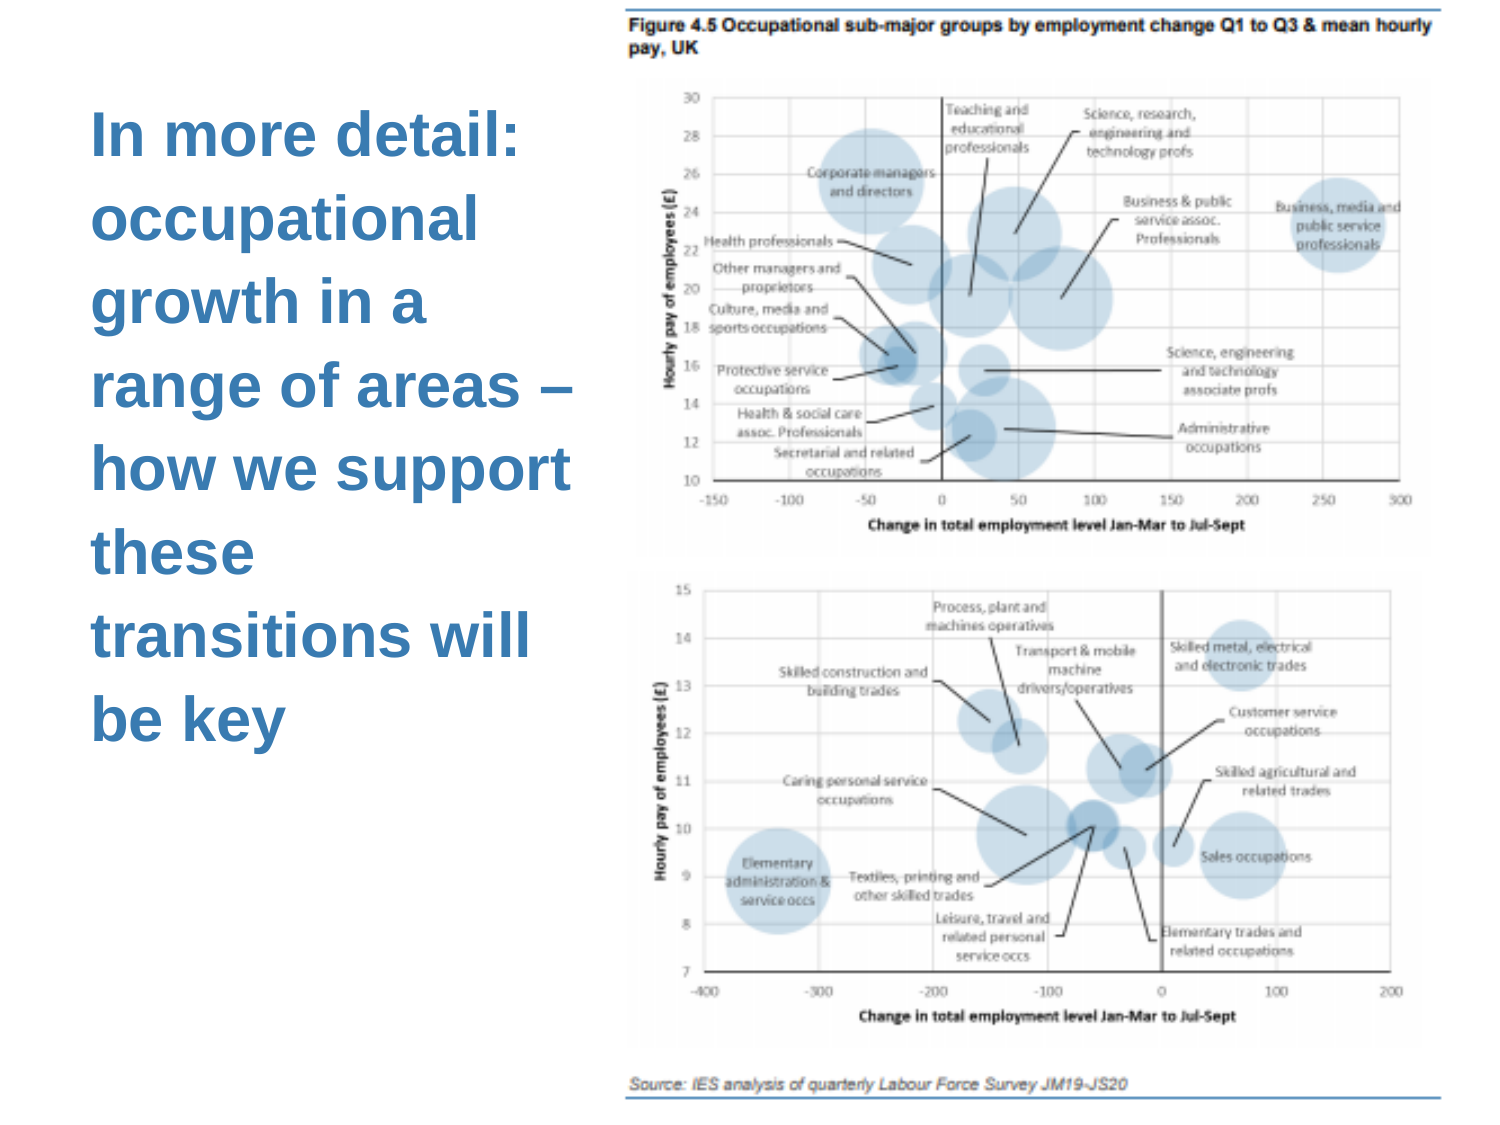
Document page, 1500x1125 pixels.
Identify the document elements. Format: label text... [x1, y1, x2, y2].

title In more detail: occupational growth in a range of areas – how we support these transitions will be key [75, 78, 607, 764]
picture [607, 0, 1471, 1125]
